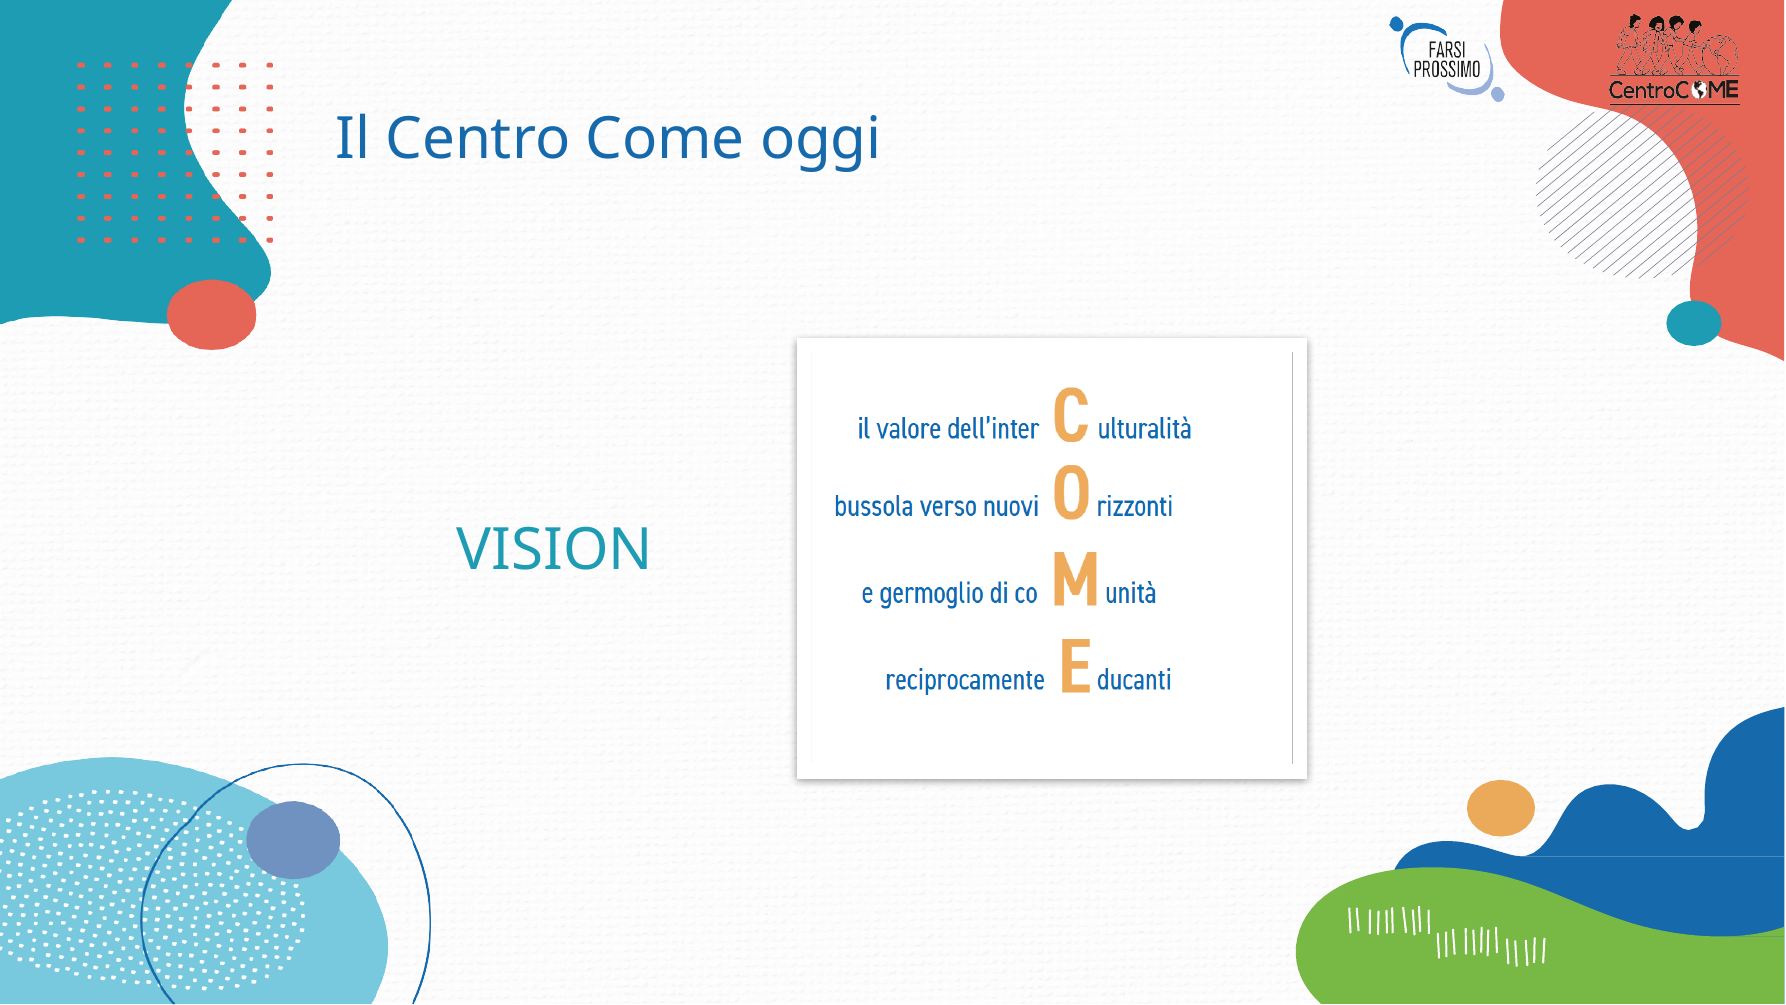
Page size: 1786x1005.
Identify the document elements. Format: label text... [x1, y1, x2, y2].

picture [0, 0, 1785, 1005]
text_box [1388, 14, 1786, 105]
text_box VISION [430, 503, 681, 589]
text_box Il Centro Come oggi [333, 97, 1150, 170]
